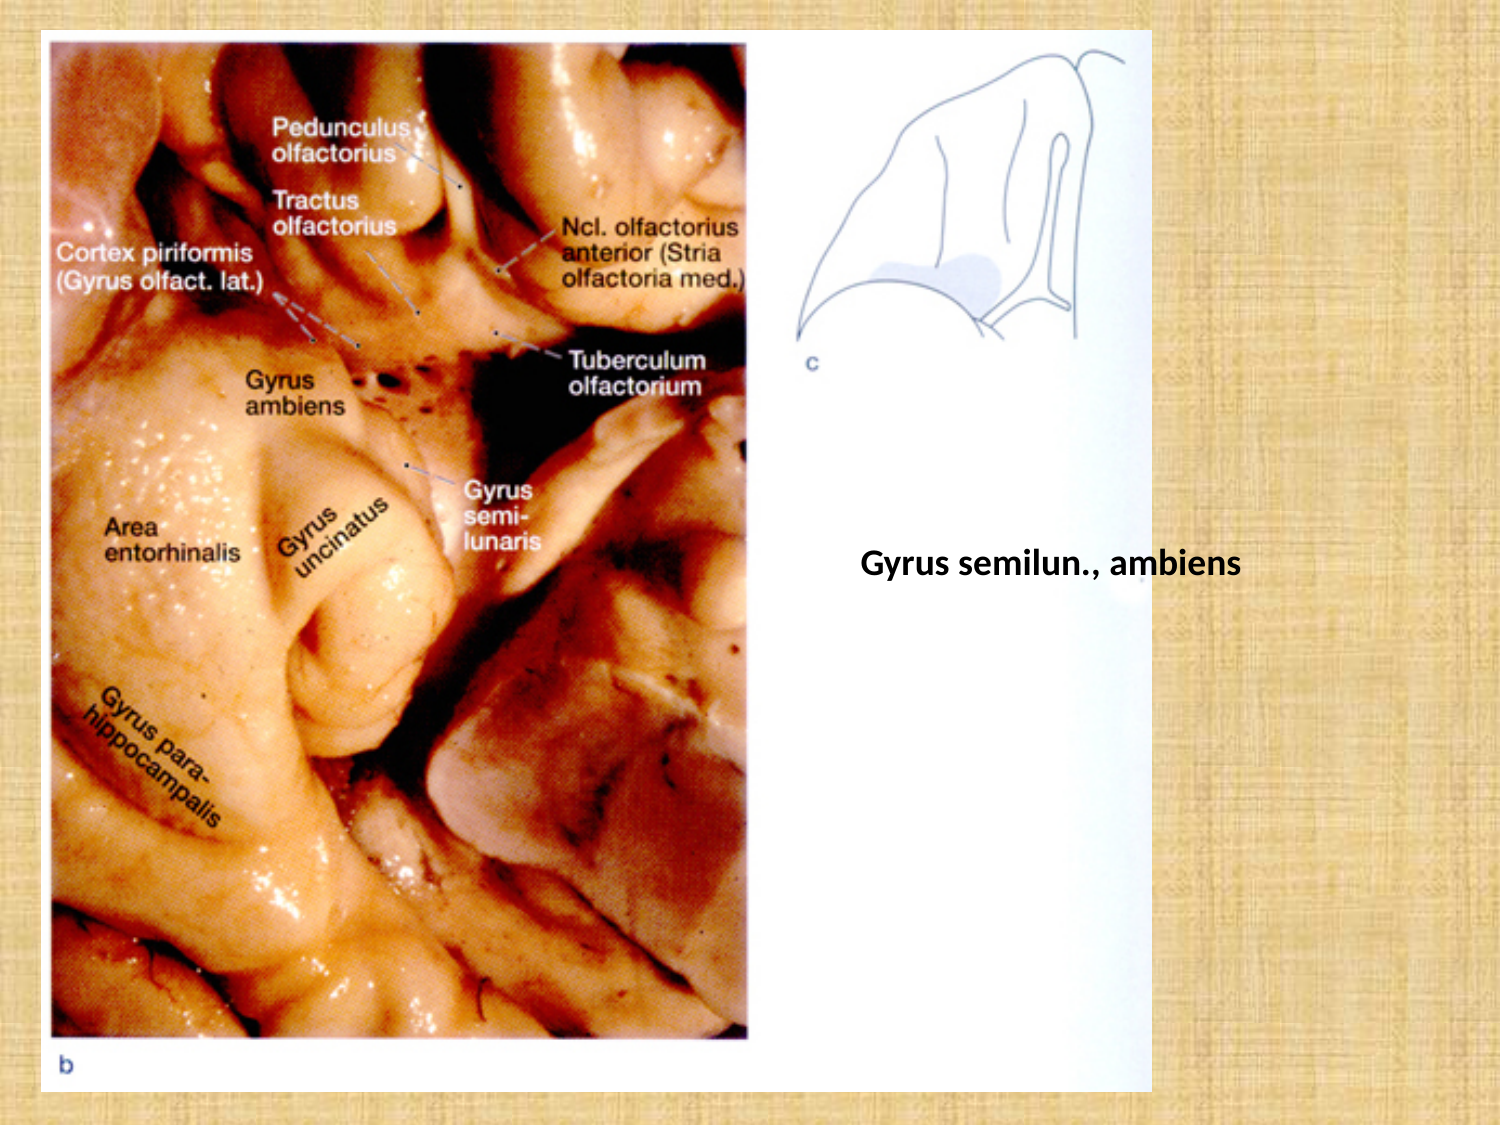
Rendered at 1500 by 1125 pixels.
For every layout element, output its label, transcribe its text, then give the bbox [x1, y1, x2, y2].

text_box Gyrus semilun., ambiens [1156, 530, 1257, 591]
picture [0, 0, 1500, 1125]
